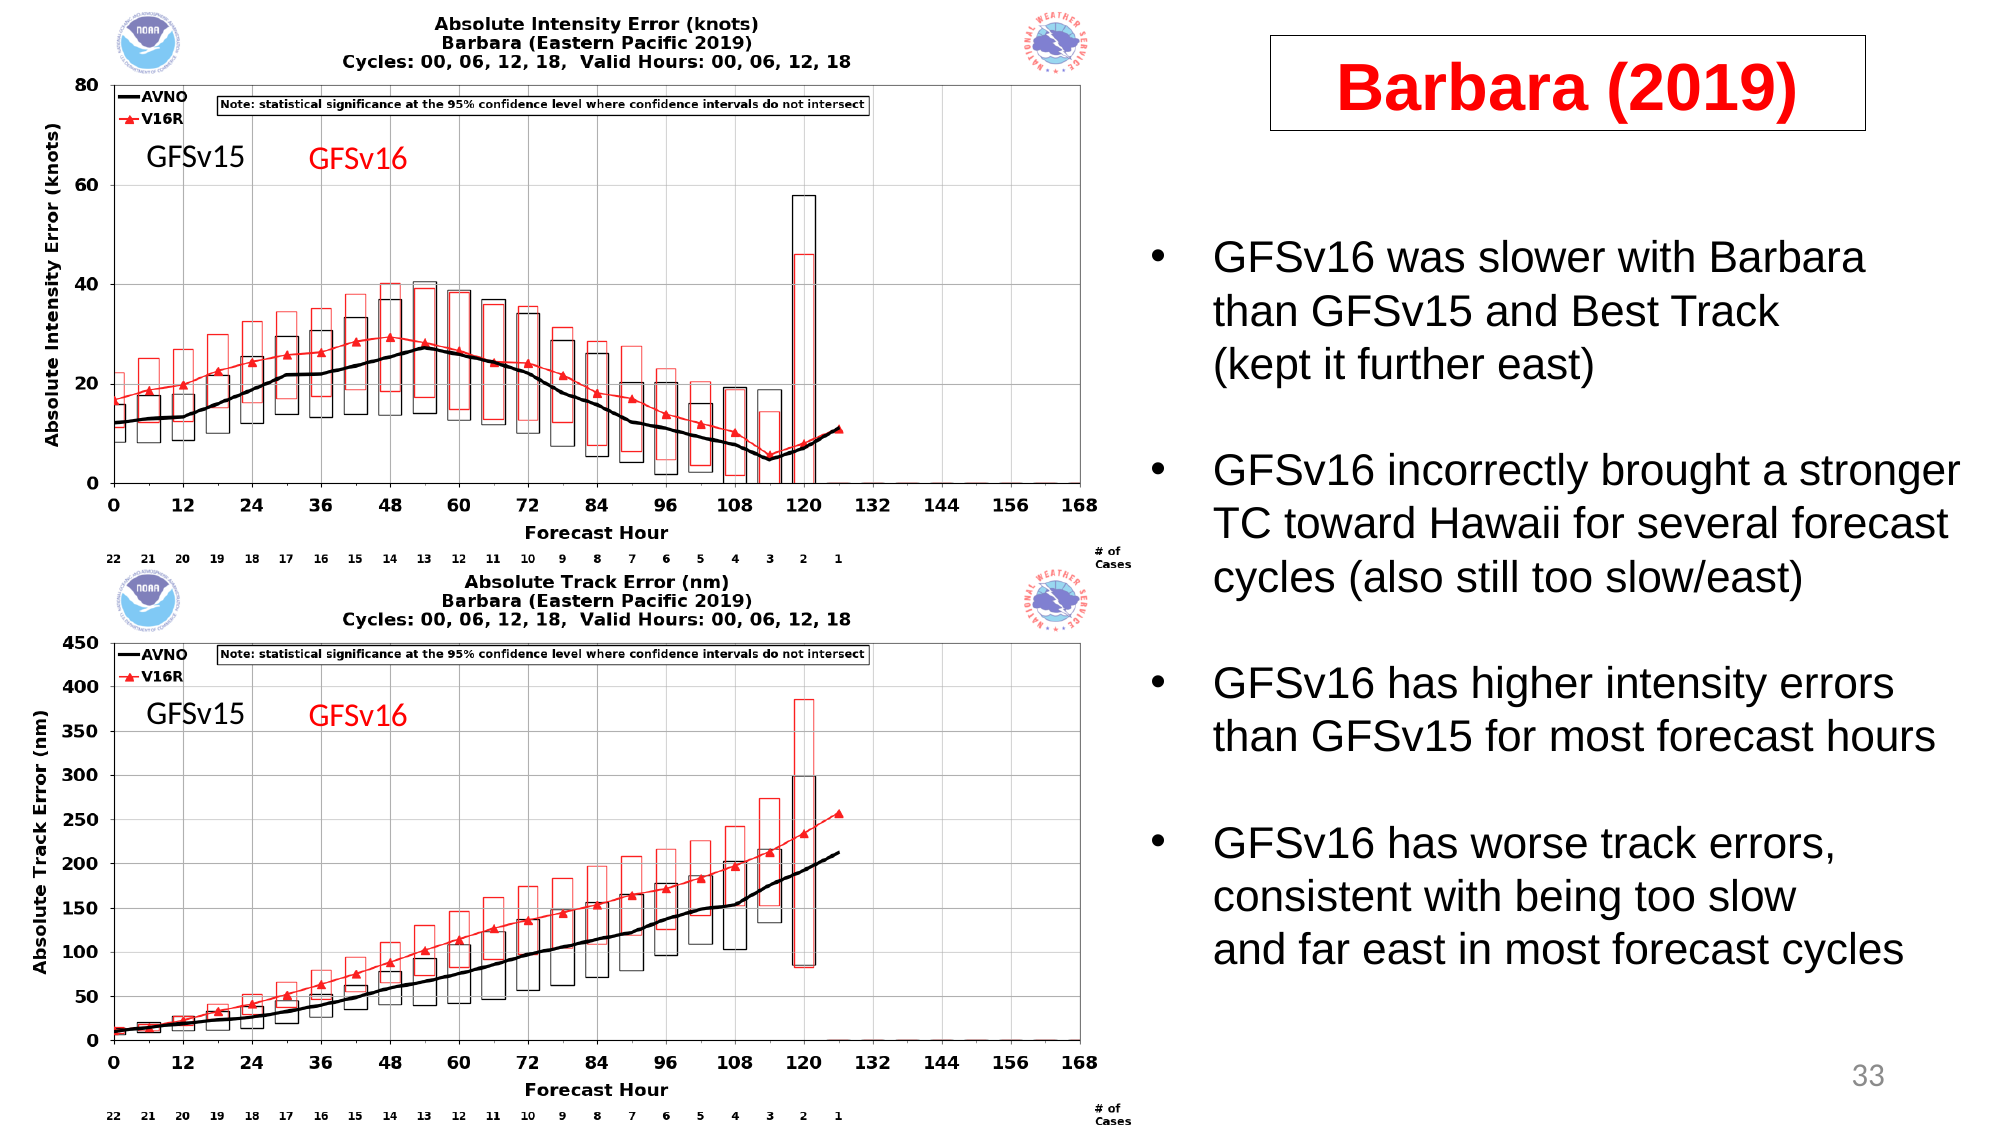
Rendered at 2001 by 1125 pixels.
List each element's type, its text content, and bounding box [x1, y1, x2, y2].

text_box GFSv16 was slower with Barbara than GFSv15 and Best Track (kept it further east) GFSv16 incorrectly brought a stronger TC toward Hawaii for several forecast cycles (also still too slow/east) GFSv16 has higher intensity errors than GFSv15 for most forecast hours GFSv16 has worse track errors, consistent with being too slow and far east in most forecast cycles [1140, 221, 2000, 1101]
slide_number 33 [1433, 1042, 1900, 1103]
text_box Barbara (2019) [1270, 35, 1866, 131]
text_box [0, 0, 1137, 1125]
